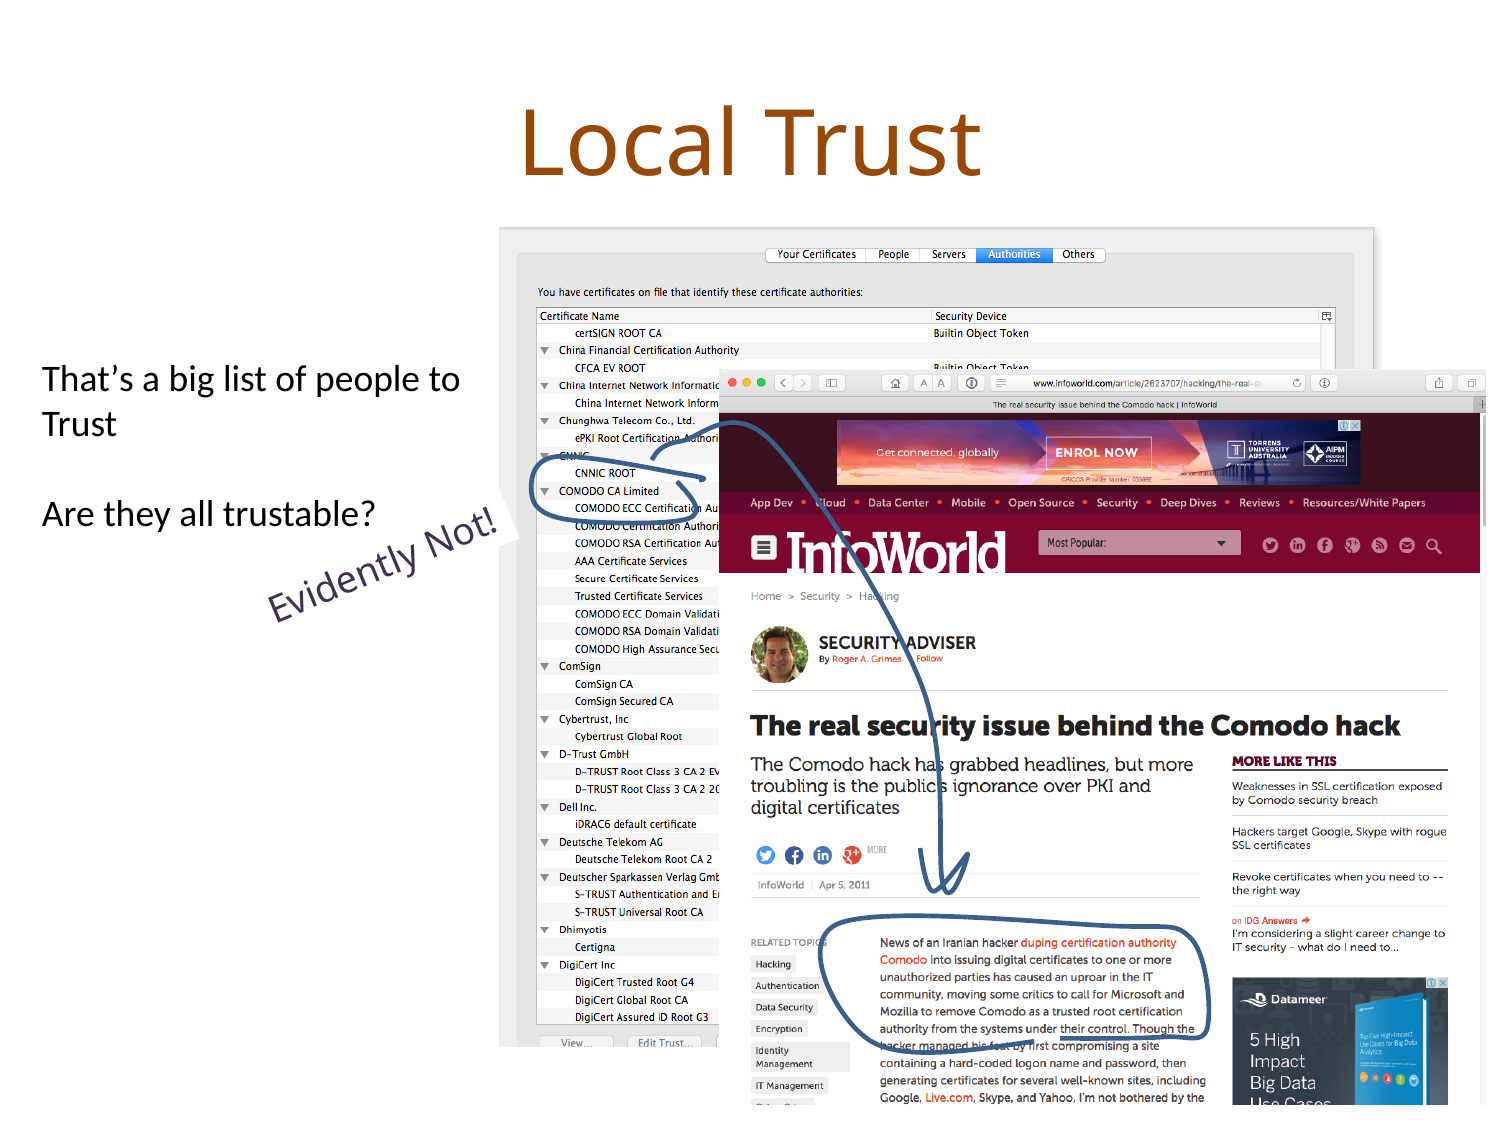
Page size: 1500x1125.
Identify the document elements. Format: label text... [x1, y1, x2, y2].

picture [1395, 1032, 1412, 1037]
title Local Trust [75, 45, 1425, 233]
picture [1395, 1074, 1406, 1085]
picture [1405, 1040, 1417, 1045]
text_box Evidently Not! [244, 484, 494, 644]
picture [1410, 1075, 1418, 1086]
text_box That’s a big list of people to Trust Are they all trustable? [27, 346, 485, 542]
picture [499, 226, 1486, 1105]
